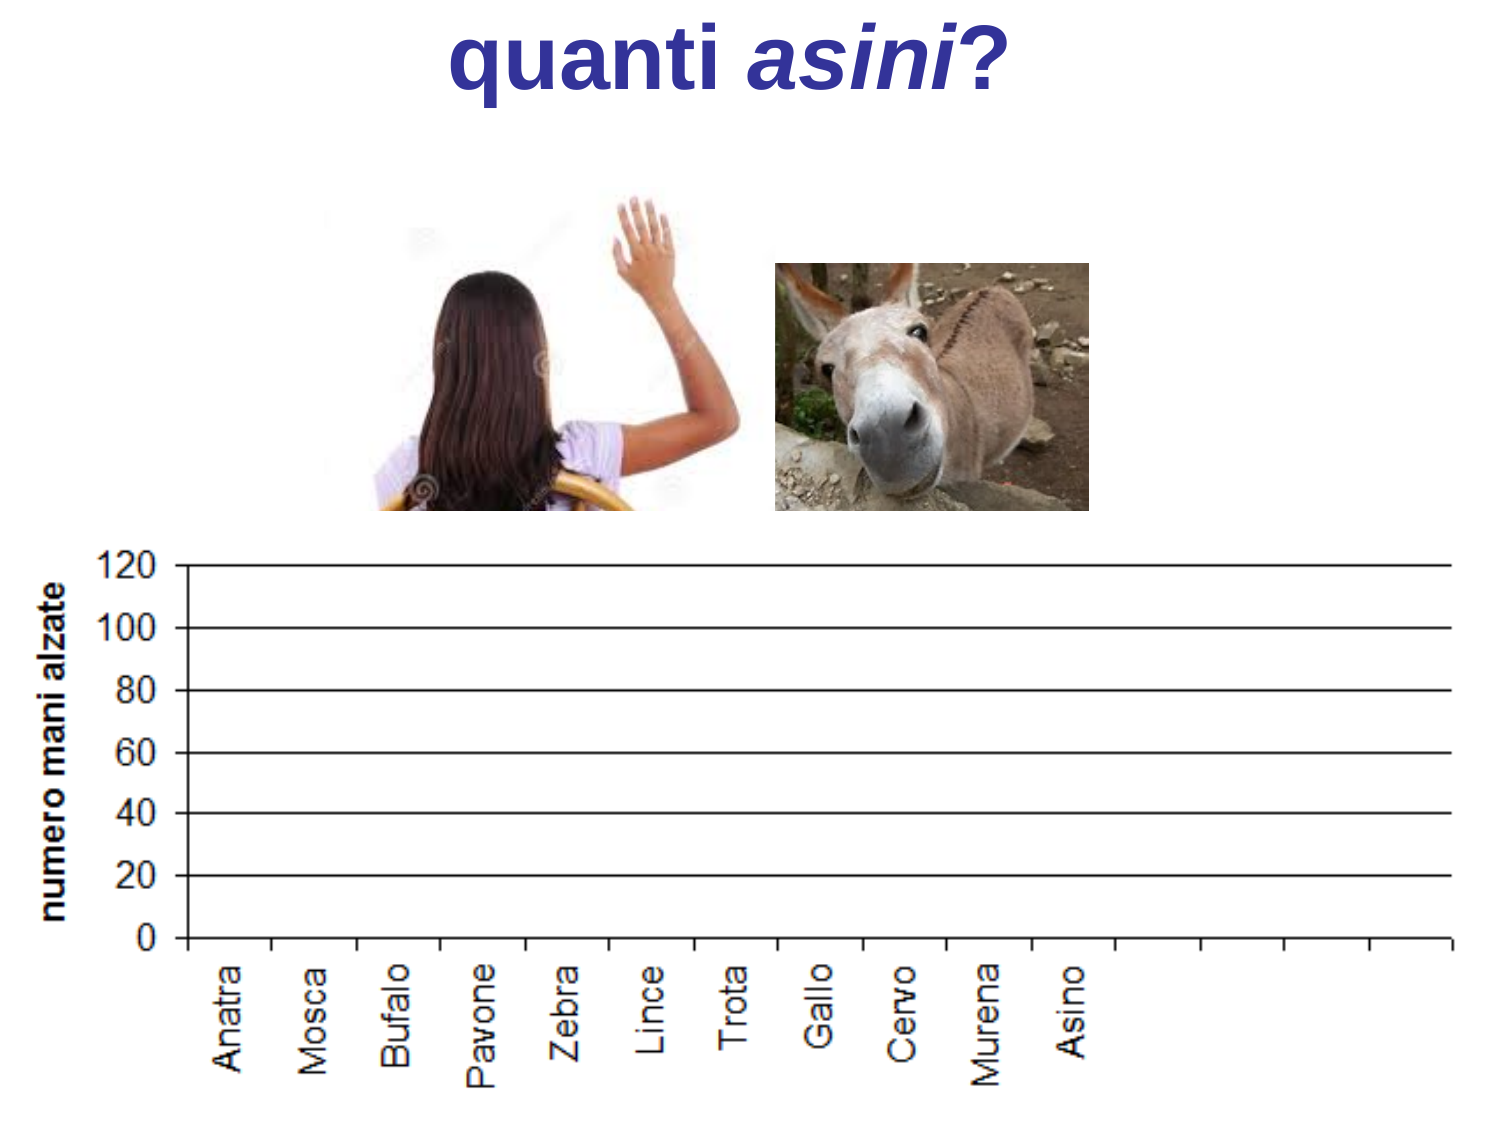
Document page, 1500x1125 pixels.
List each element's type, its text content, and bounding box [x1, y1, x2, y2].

text_box quanti asini? [68, 0, 1417, 116]
picture [0, 187, 1500, 1125]
